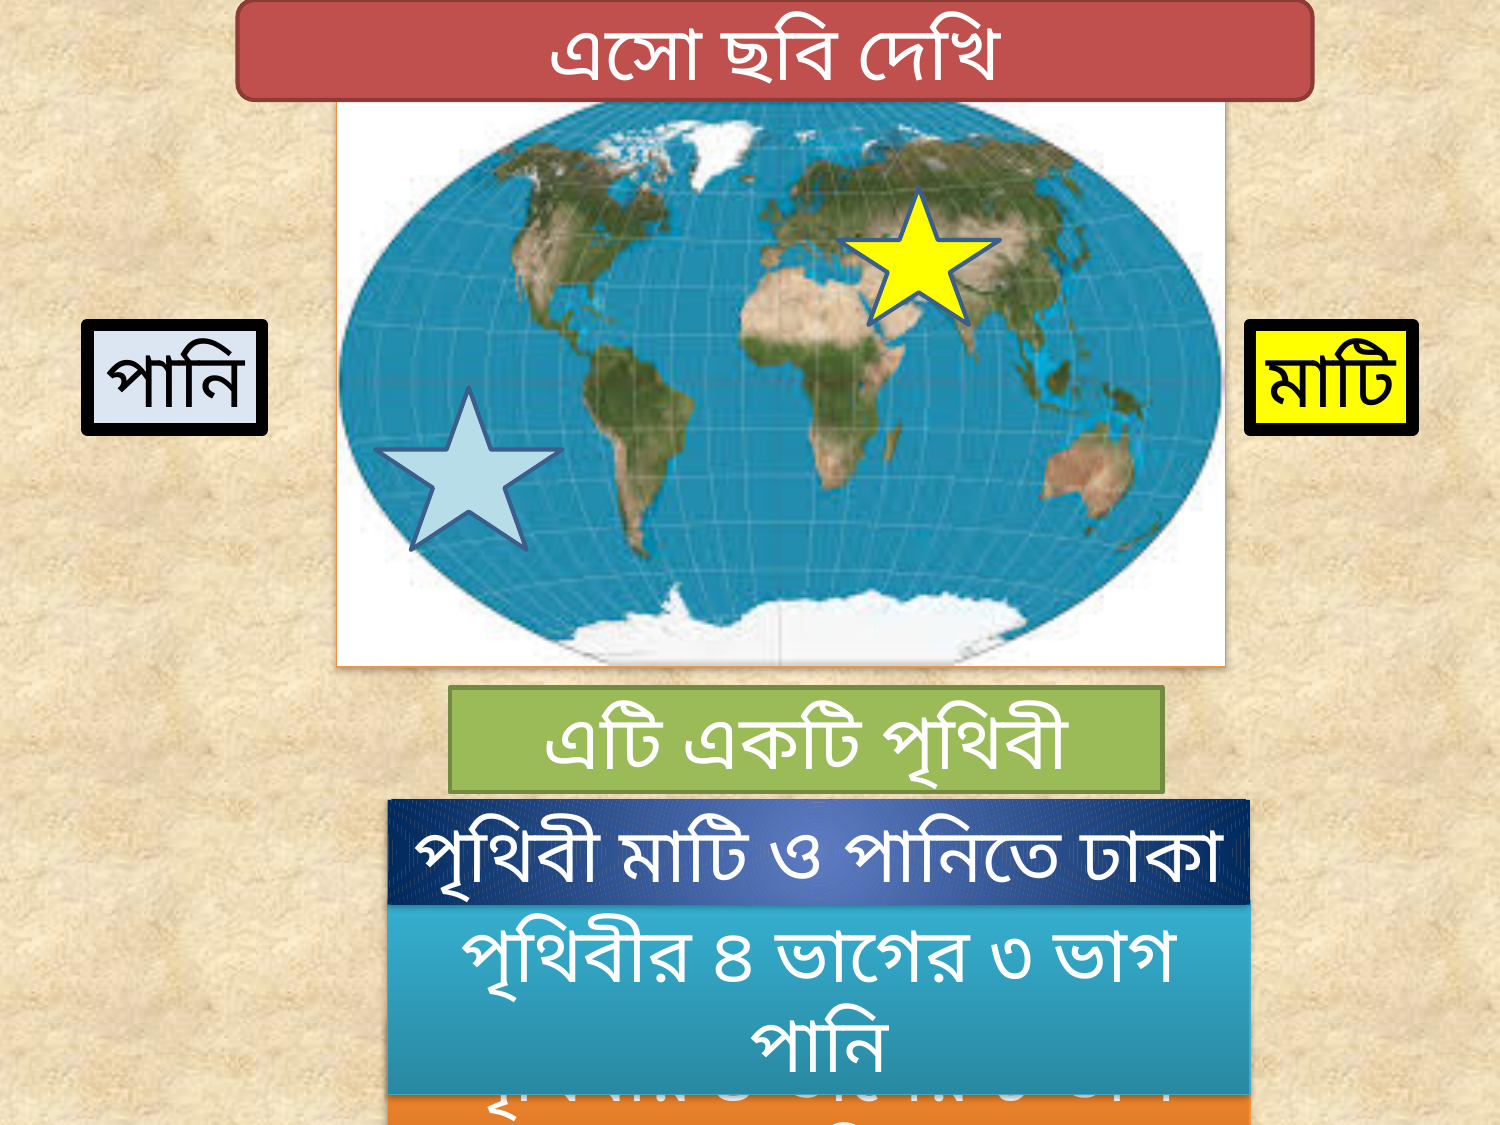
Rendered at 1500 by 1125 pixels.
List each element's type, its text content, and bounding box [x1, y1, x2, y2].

text_box এটি একটি পৃথিবী [448, 685, 1165, 794]
text_box এসো ছবি দেখি [235, 0, 1315, 103]
text_box পৃথিবীর ৪ ভাগের ১ ভাগ মাটি [387, 1101, 1251, 1125]
text_box পৃথিবী মাটি ও পানিতে ঢাকা [387, 799, 1250, 905]
text_box মাটি [1249, 324, 1413, 430]
text_box পানি [87, 324, 263, 430]
picture [0, 0, 1500, 1125]
text_box পৃথিবীর ৪ ভাগের ৩ ভাগ পানি [387, 912, 1251, 1095]
